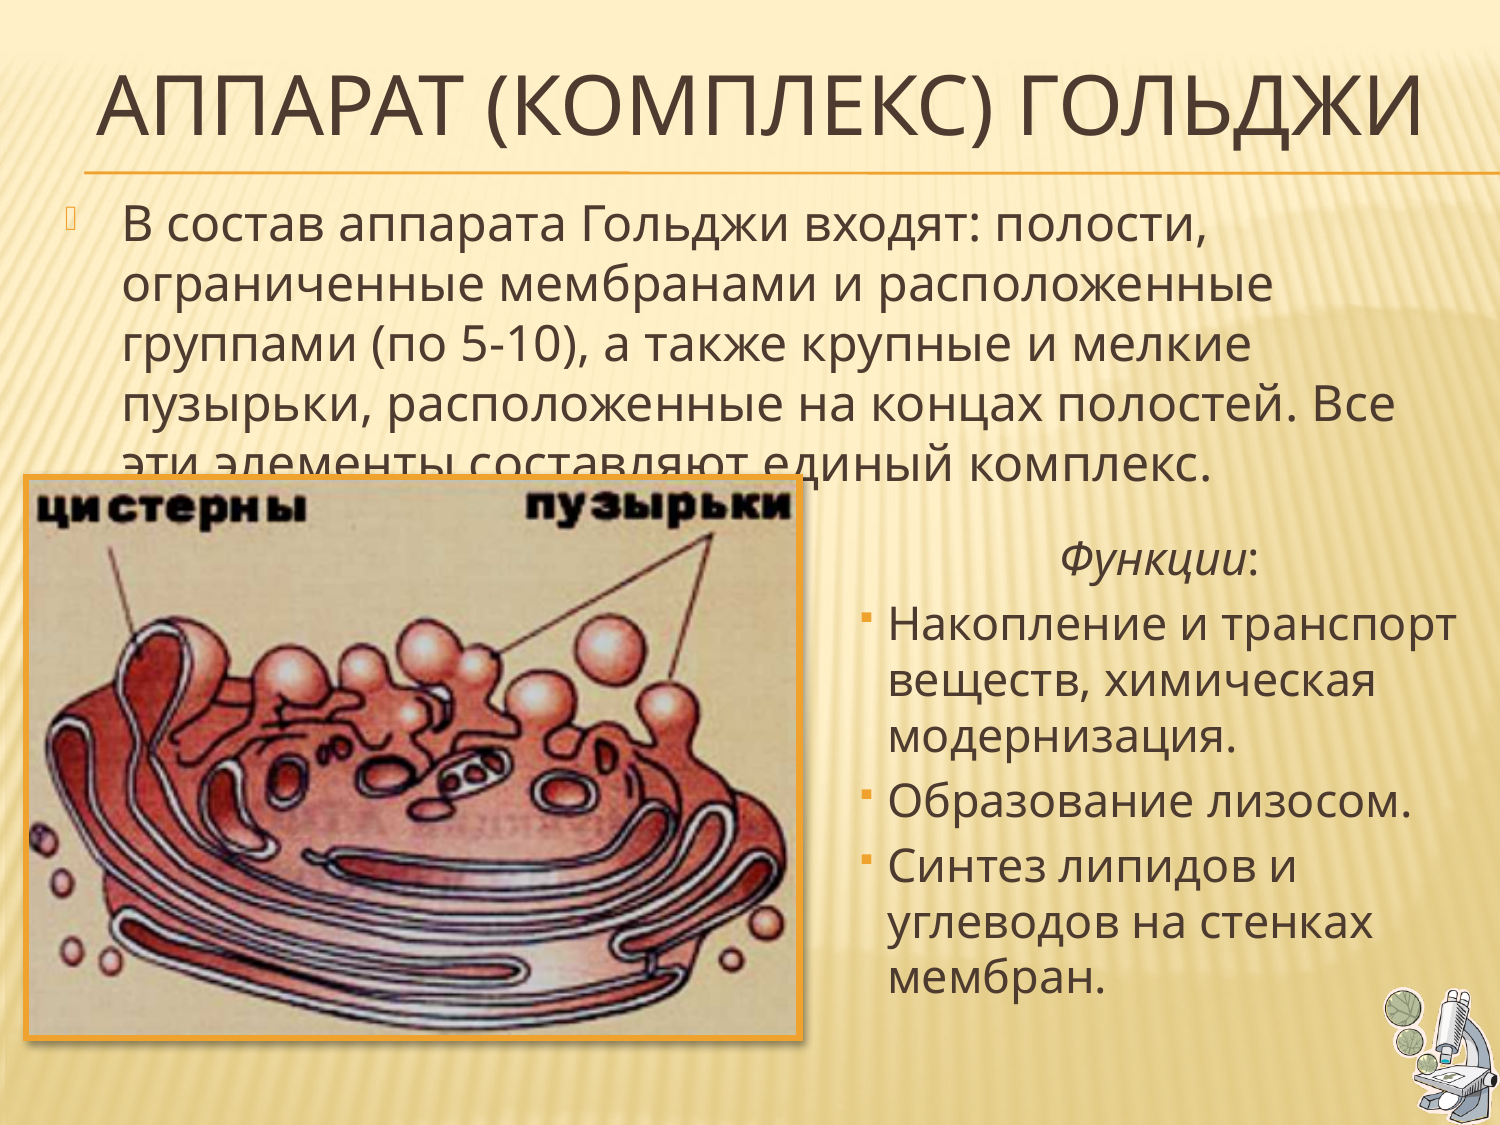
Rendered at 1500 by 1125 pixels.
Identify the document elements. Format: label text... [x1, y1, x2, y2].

list Функции: Накопление и транспорт веществ, химическая модернизация. Образование лизосом. Синтез липидов и углеводов на стенках мембран. [844, 457, 1475, 1038]
title Аппарат (комплекс) ГольдЖи [49, 30, 1475, 173]
picture [29, 479, 797, 1036]
list В состав аппарата Гольджи входят: полости, ограниченные мембранами и расположенные группами (по 5-10), а также крупные и мелкие пузырьки, расположенные на концах полостей. Все эти элементы составляют единый комплекс. [50, 184, 1500, 457]
picture [1380, 984, 1500, 1125]
